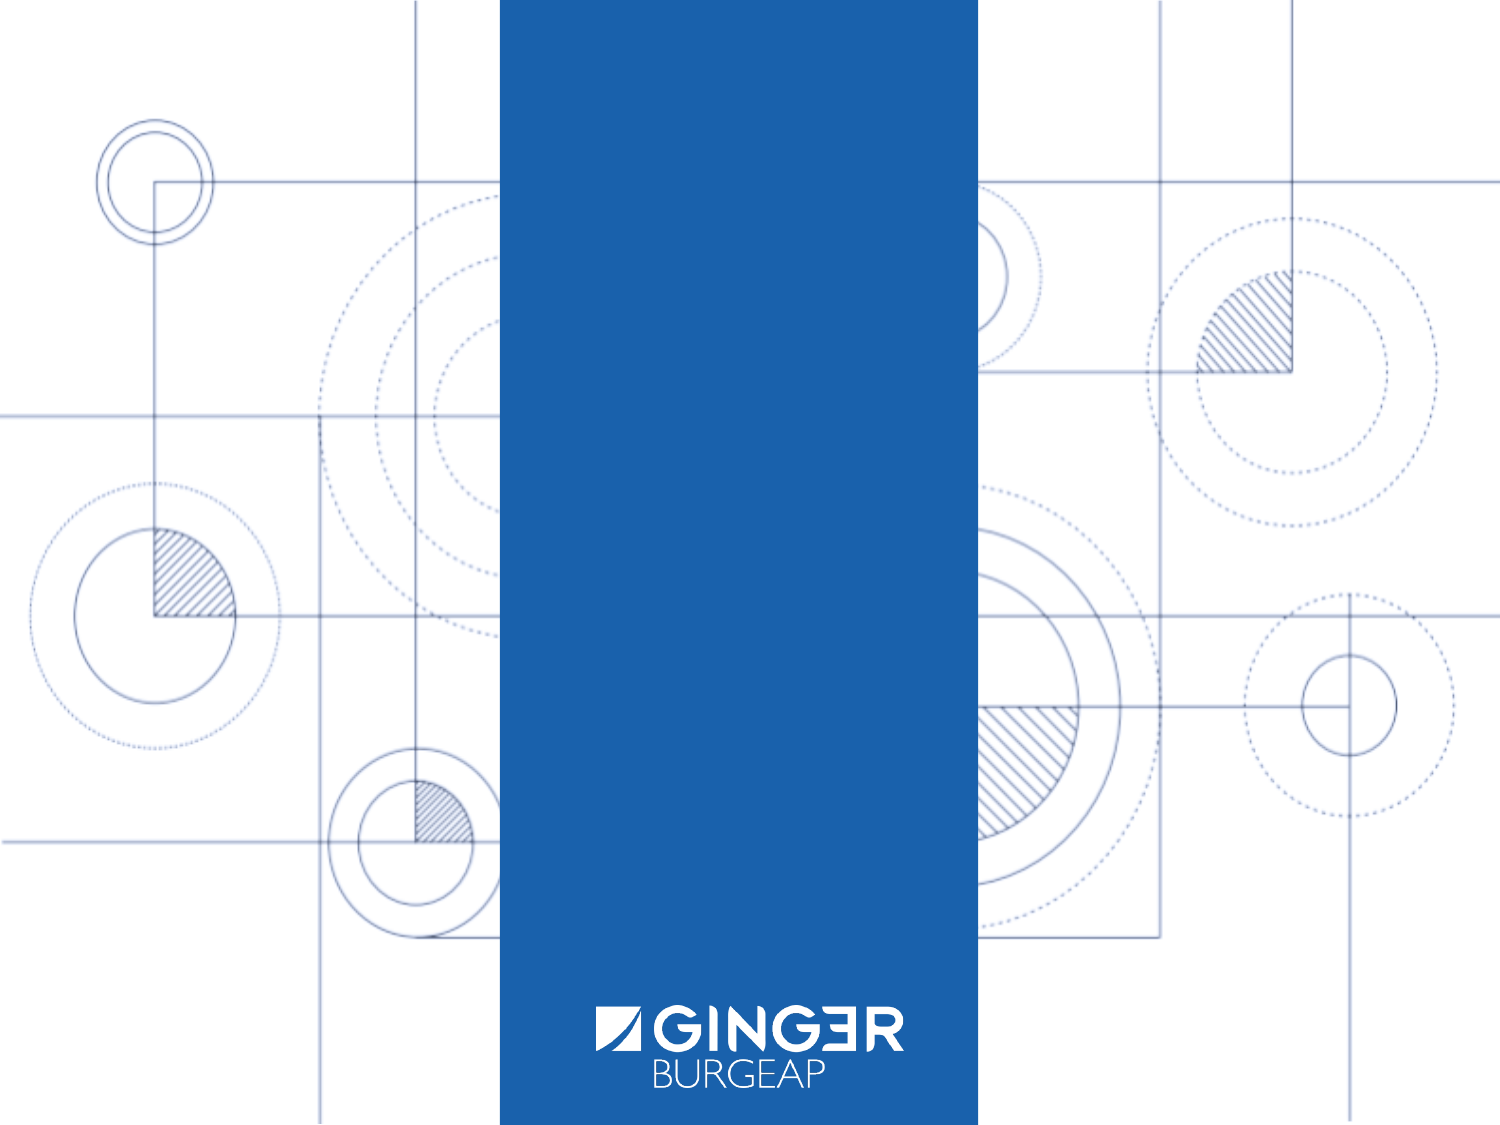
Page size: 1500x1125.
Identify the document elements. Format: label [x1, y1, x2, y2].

picture [596, 1005, 904, 1088]
